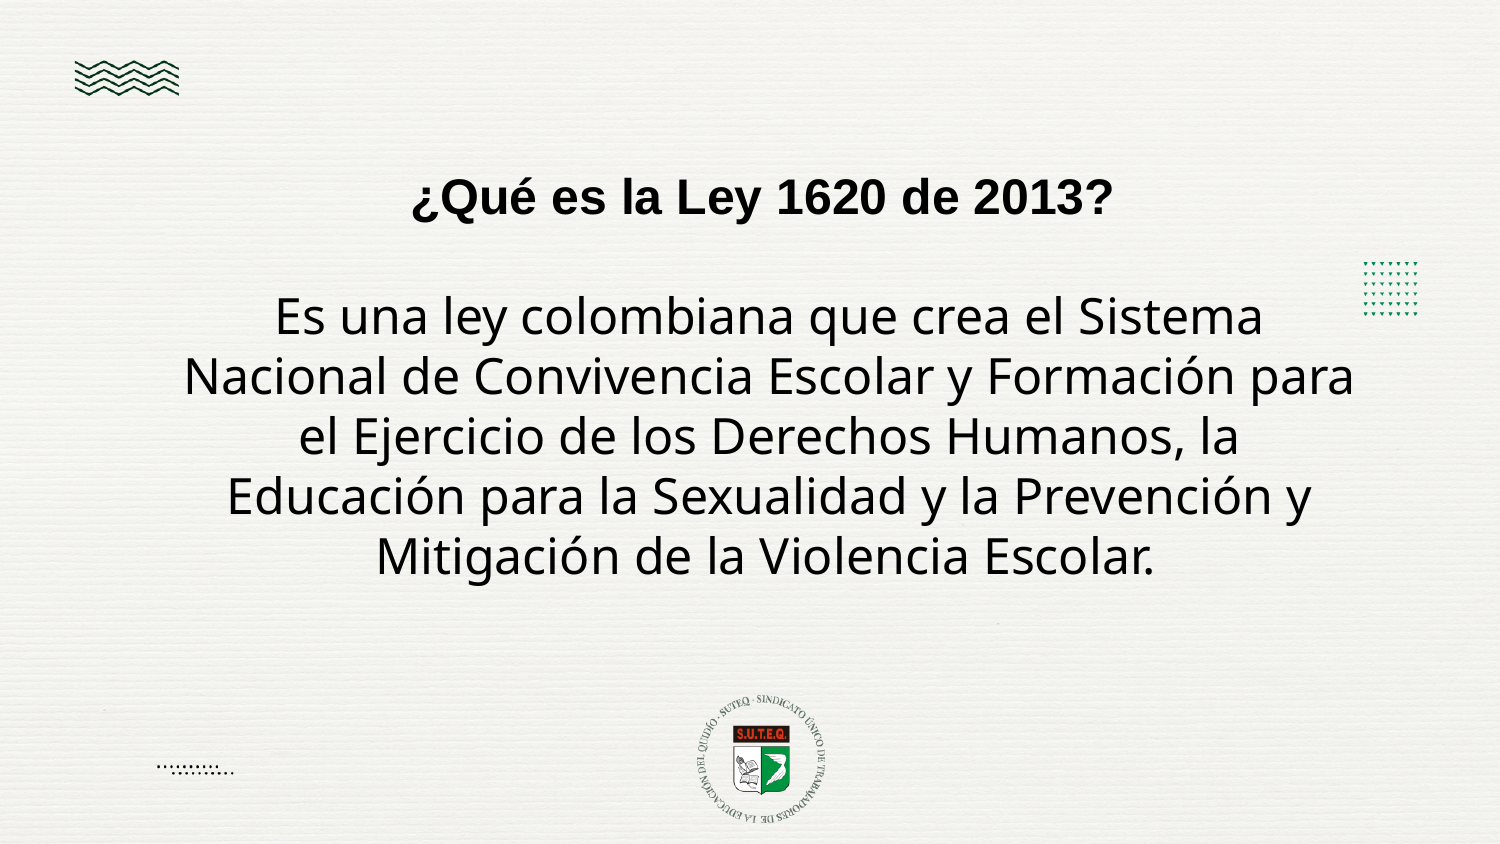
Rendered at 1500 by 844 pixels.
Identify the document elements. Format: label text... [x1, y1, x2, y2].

text_box ¿Qué es la Ley 1620 de 2013? Es una ley colombiana que crea el Sistema Nacional de Convivencia Escolar y Formación para el Ejercicio de los Derechos Humanos, la Educación para la Sexualidad y la Prevención y Mitigación de la Violencia Escolar. [163, 156, 1376, 652]
picture [0, 0, 1500, 844]
